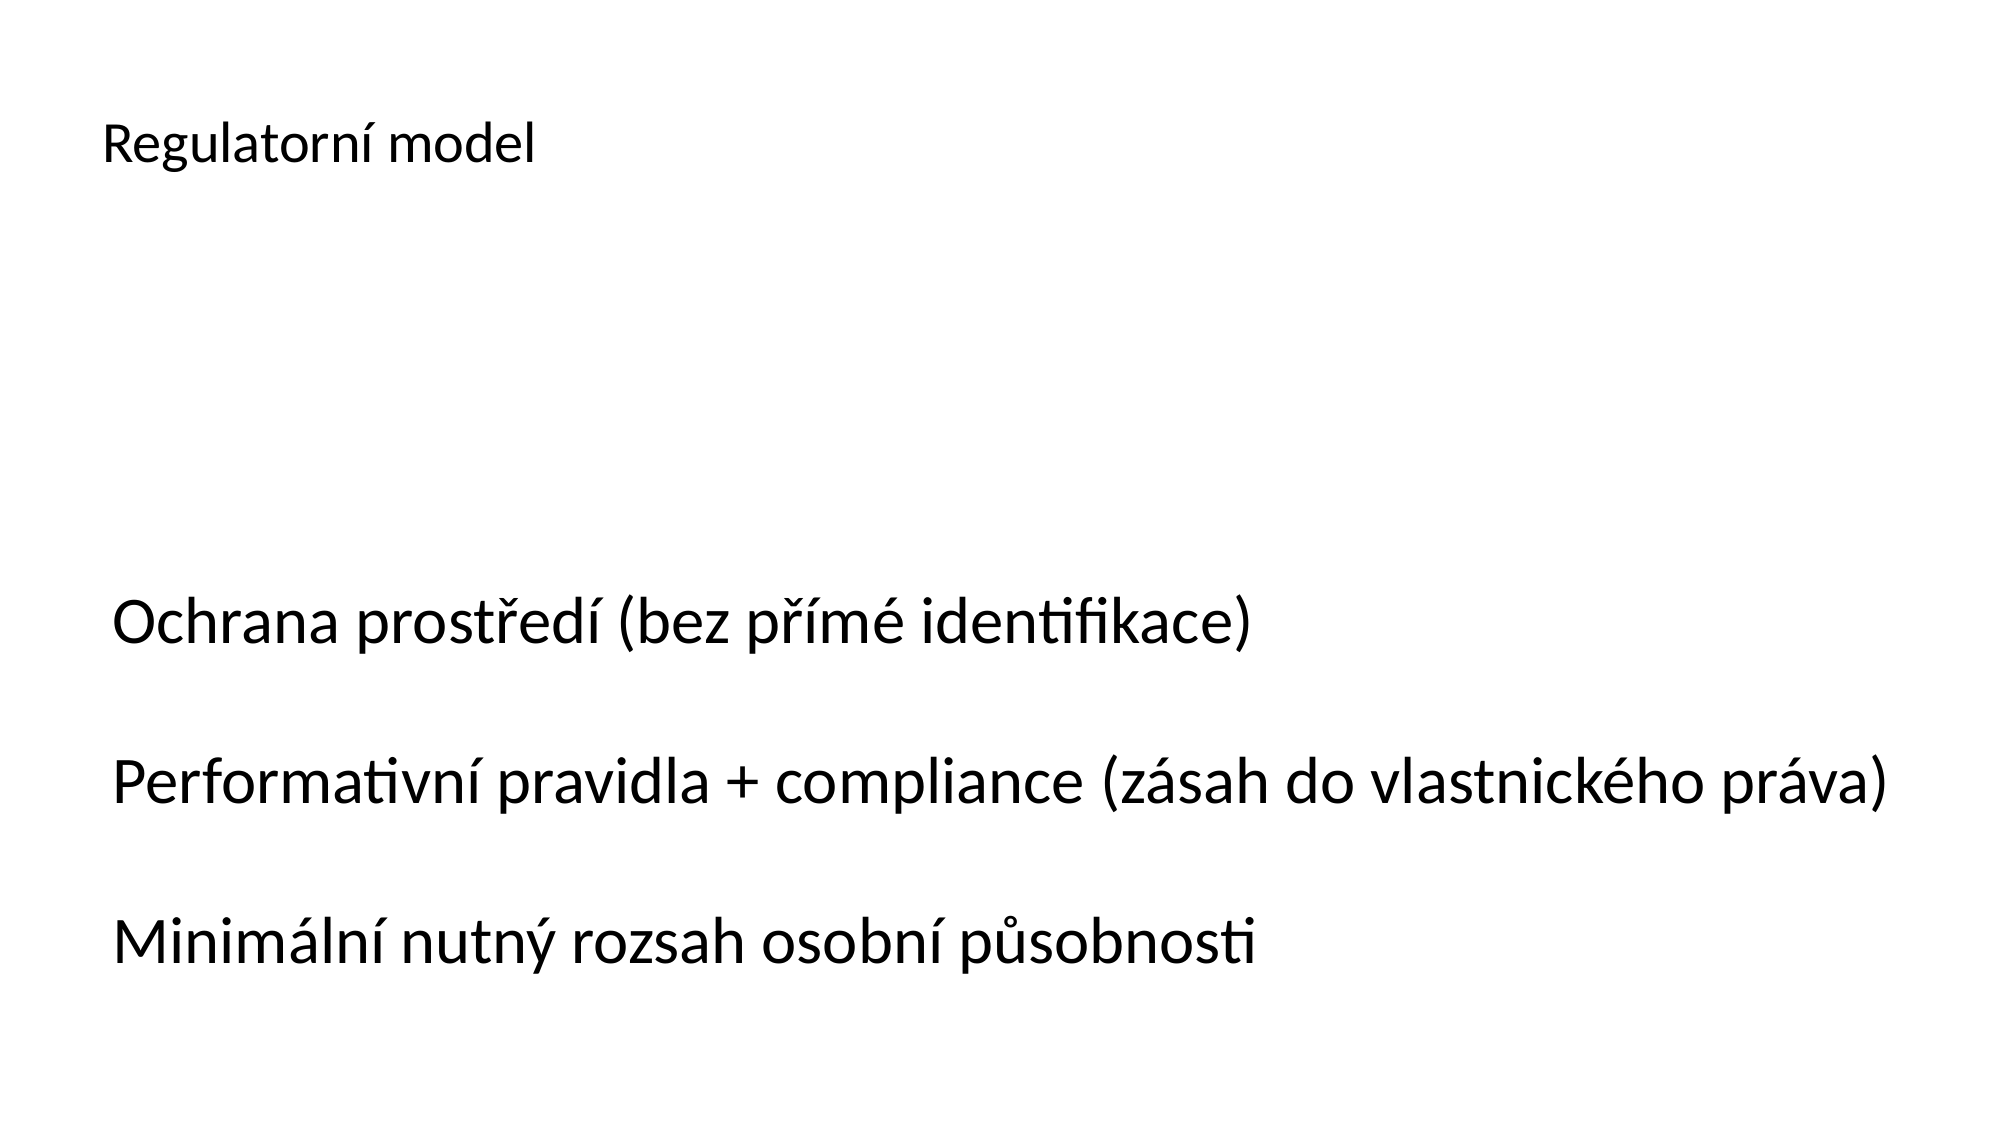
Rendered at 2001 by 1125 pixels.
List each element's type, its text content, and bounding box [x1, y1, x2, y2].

text_box Regulatorní model [87, 97, 569, 182]
text_box Ochrana prostředí (bez přímé identifikace) Performativní pravidla + compliance (zásah do vlastnického práva) Minimální nutný rozsah osobní působnosti [97, 569, 1907, 985]
